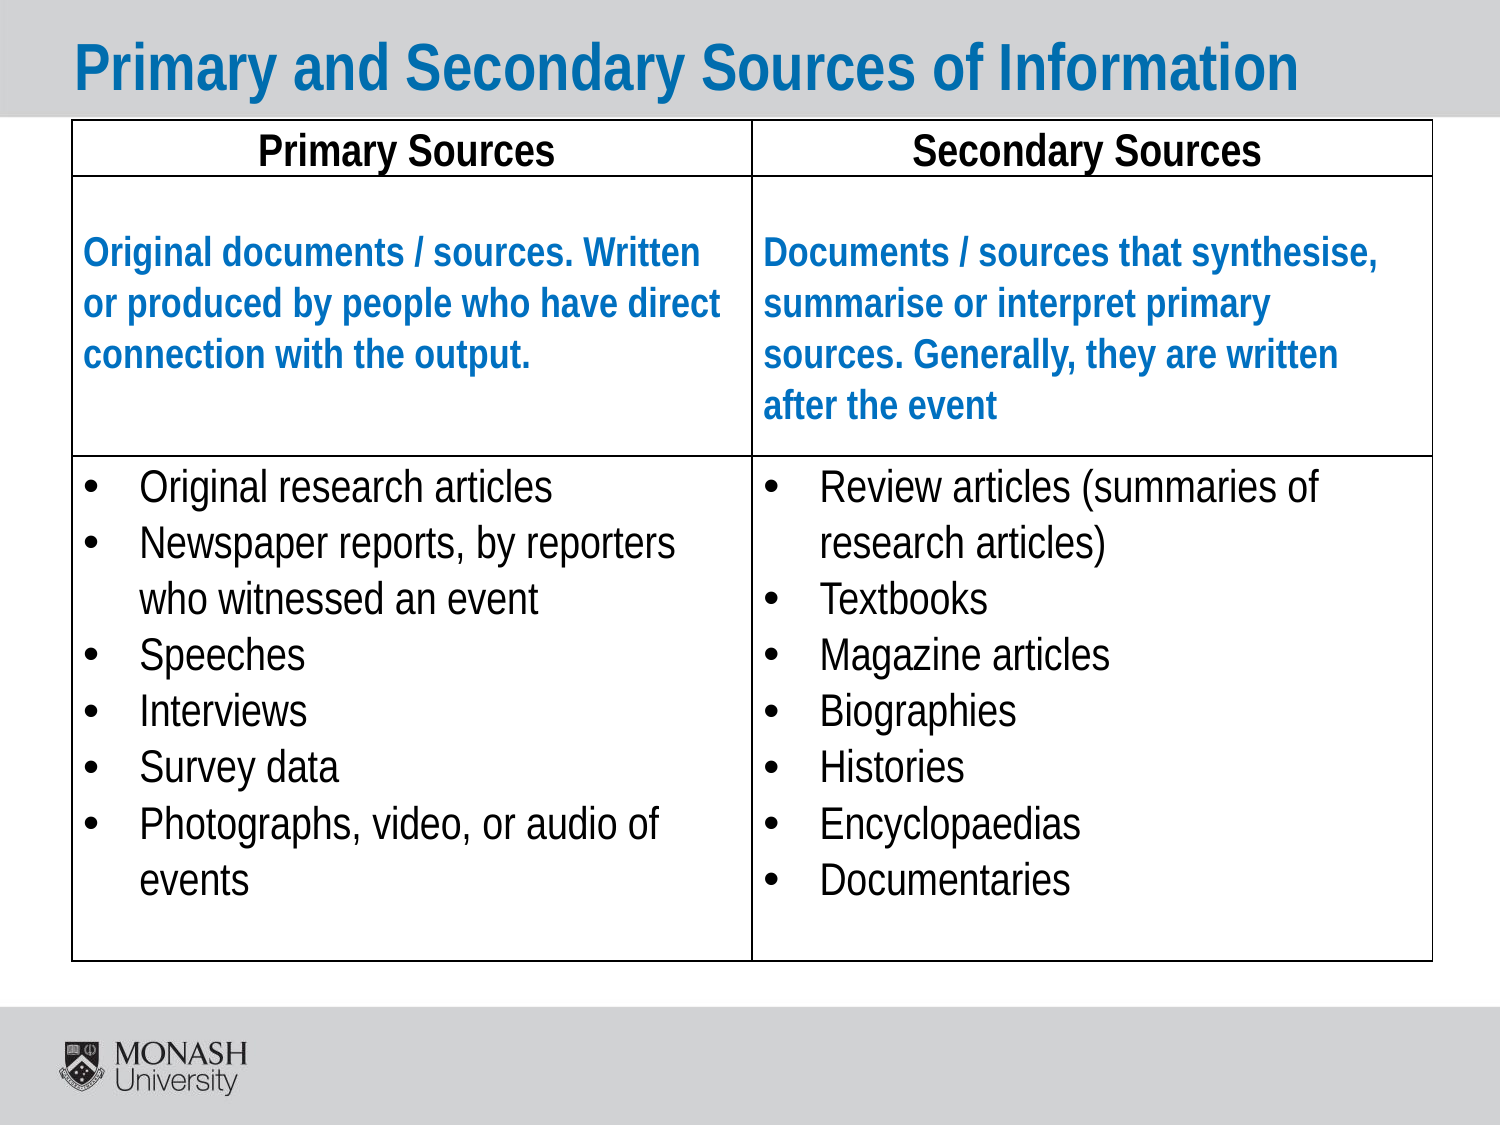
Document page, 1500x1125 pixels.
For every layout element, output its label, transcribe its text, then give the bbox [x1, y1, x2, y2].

table_cell Documents / sources that synthesise, summarise or interpret primary sources. Generally, they are written after the event [753, 177, 1432, 455]
table_cell Original documents / sources. Written or produced by people who have direct connection with the output. [73, 177, 751, 455]
table_header Secondary Sources [753, 121, 1432, 175]
title Primary and Secondary Sources of Information [31, 16, 1361, 117]
picture [0, 0, 1500, 1125]
table_cell Review articles (summaries of research articles) Textbooks Magazine articles Biographies Histories Encyclopaedias Documentaries [753, 457, 1432, 960]
table_cell Original research articles Newspaper reports, by reporters who witnessed an event Speeches Interviews Survey data Photographs, video, or audio of events [73, 457, 751, 960]
table_header Primary Sources [73, 121, 751, 175]
